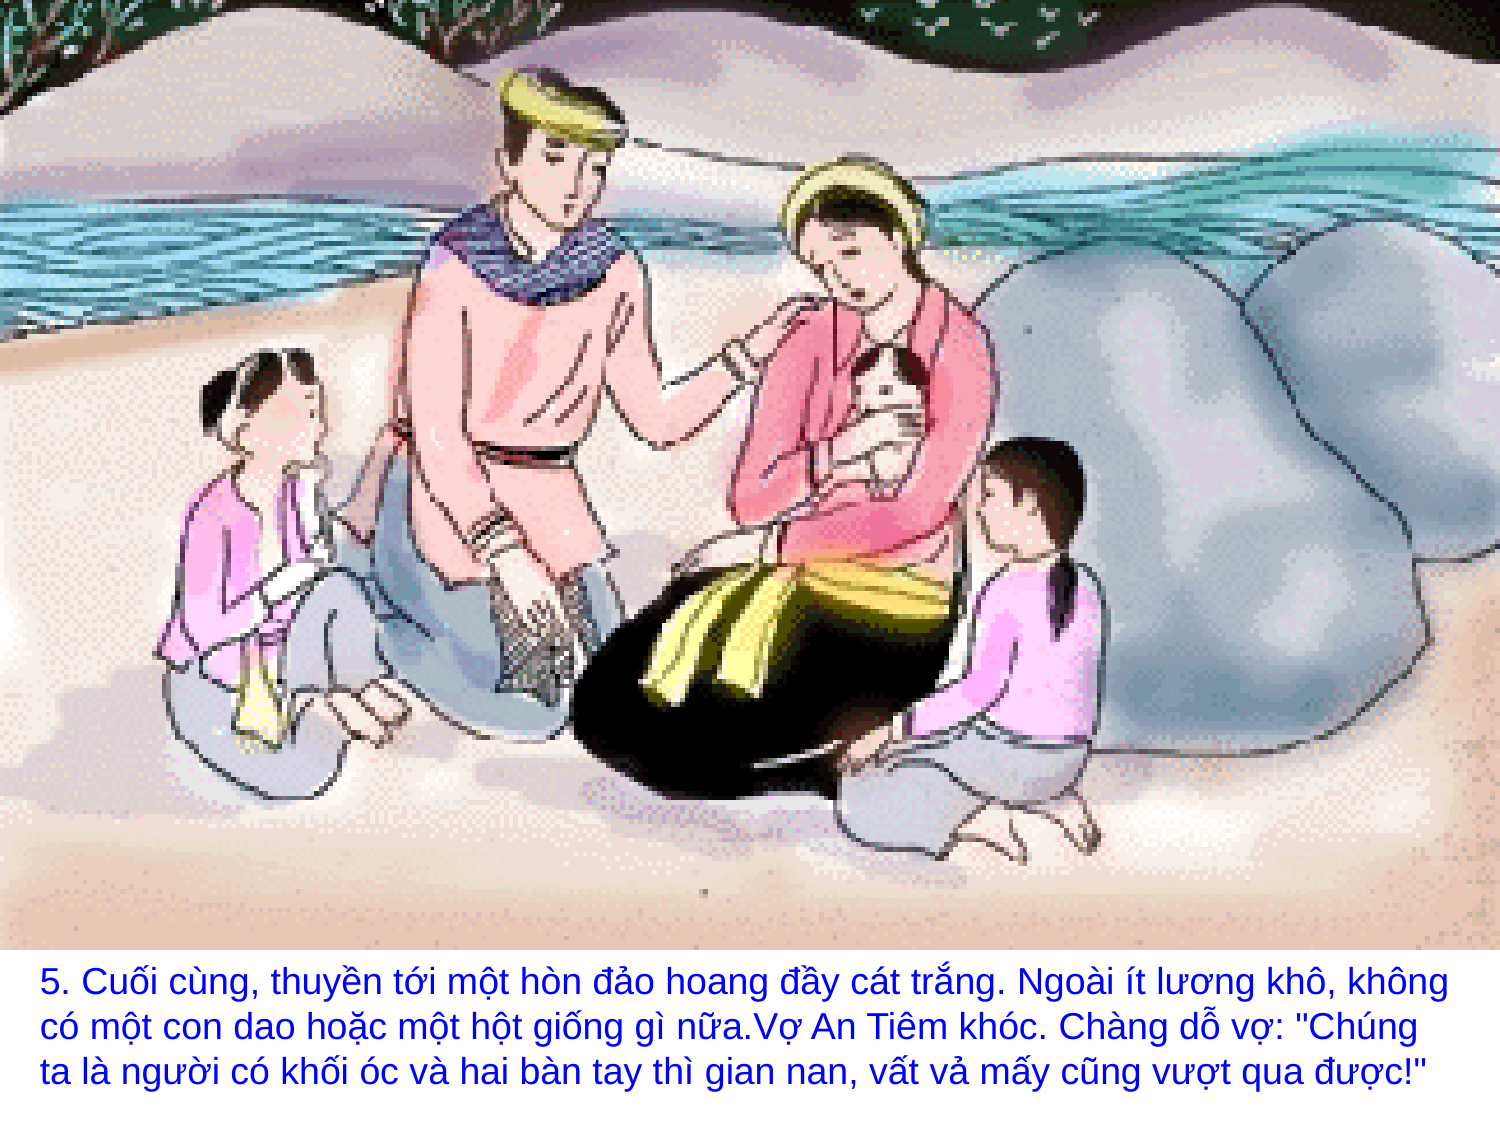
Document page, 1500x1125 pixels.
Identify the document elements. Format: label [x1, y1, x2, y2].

text_box [0, 0, 1500, 1100]
